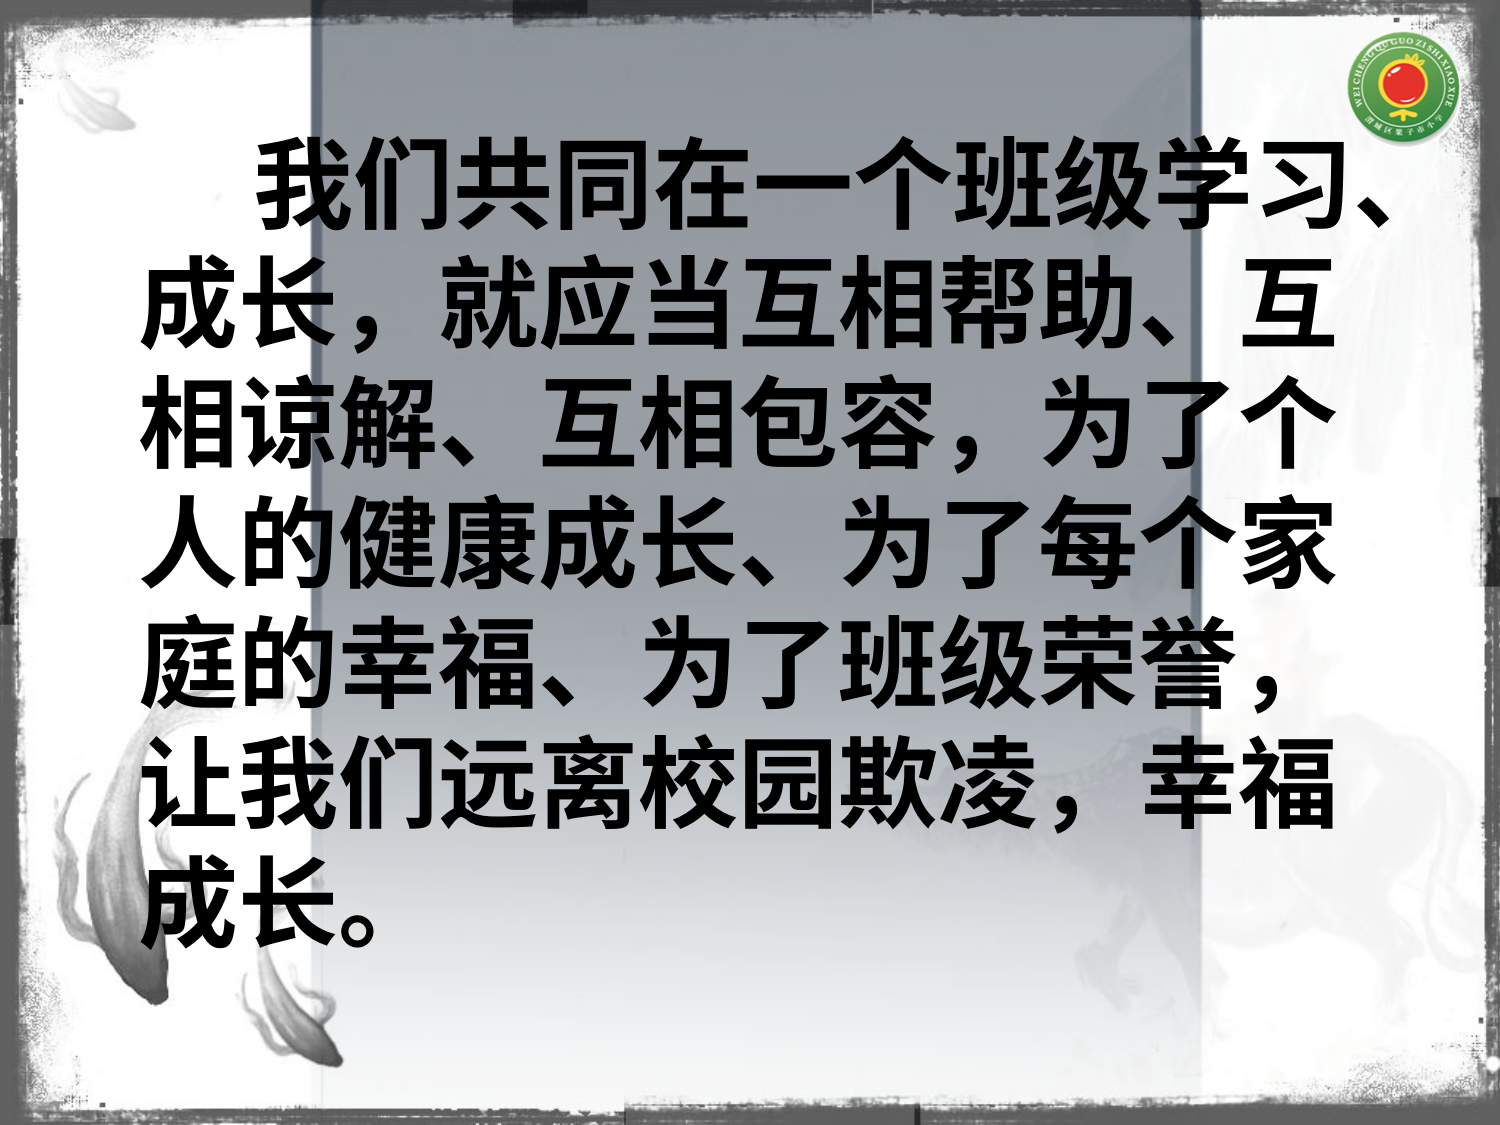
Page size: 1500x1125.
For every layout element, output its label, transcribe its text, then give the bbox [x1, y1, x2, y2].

text_box 我们共同在一个班级学习、成长，就应当互相帮助、互相谅解、互相包容，为了个人的健康成长、为了每个家庭的幸福、为了班级荣誉，让我们远离校园欺凌，幸福成长。 [123, 113, 1388, 968]
picture [0, 0, 1500, 1125]
